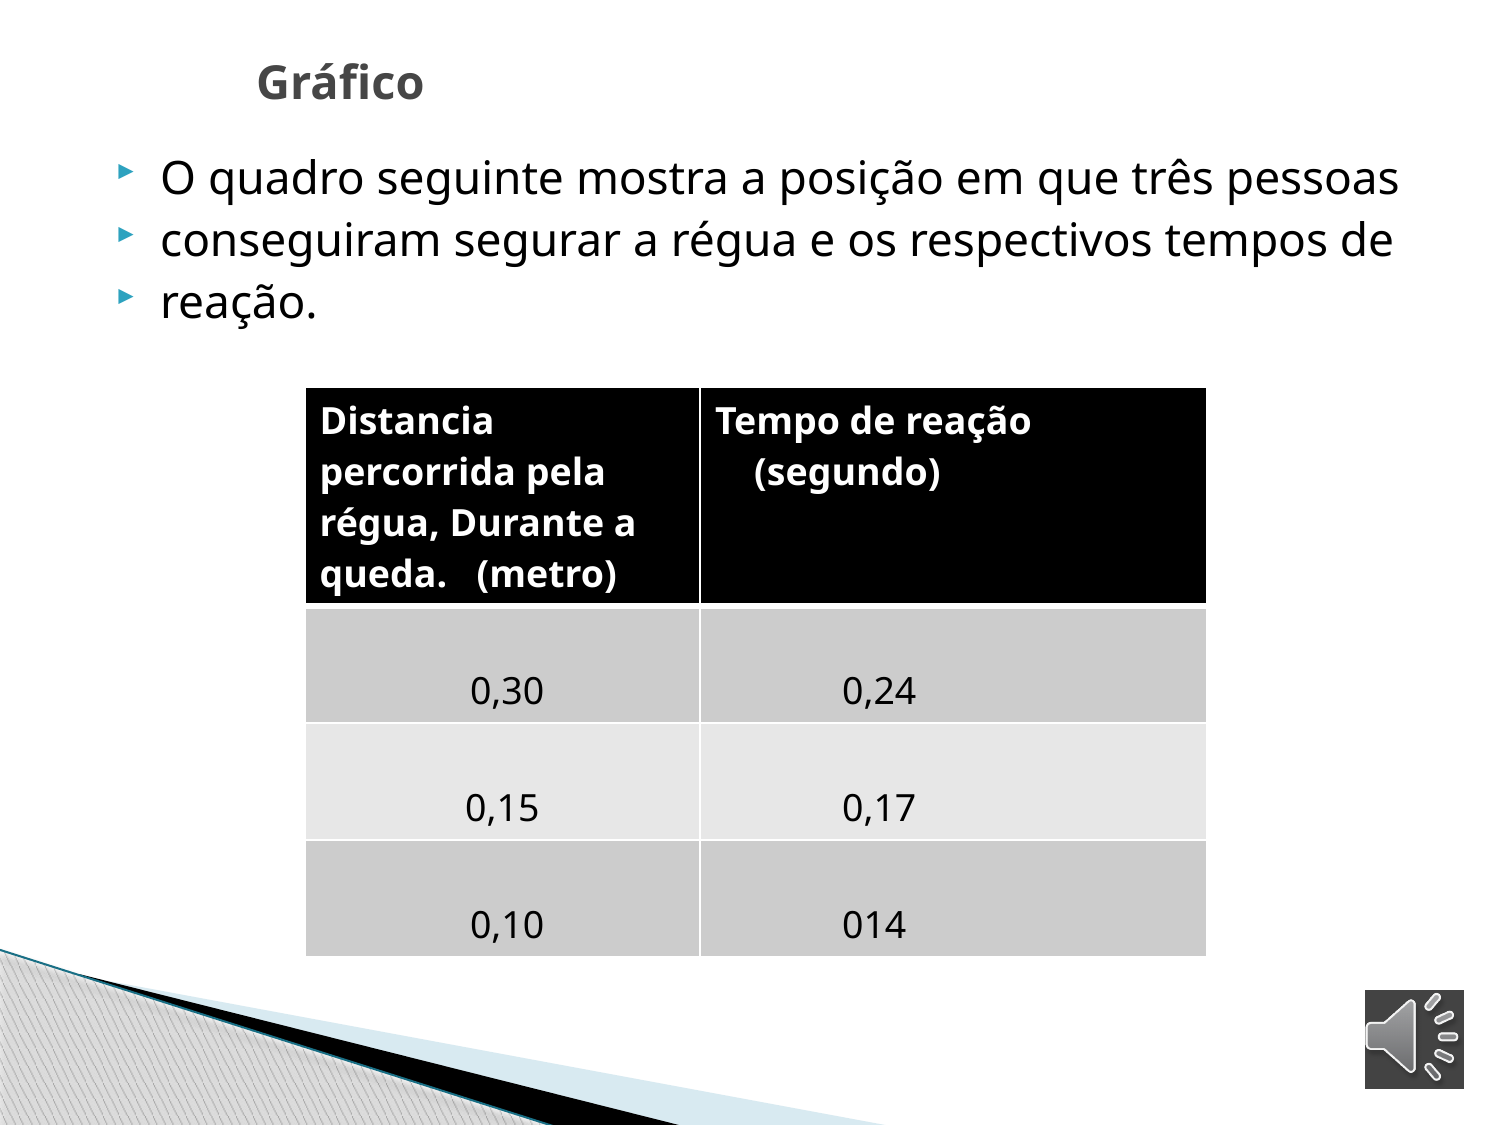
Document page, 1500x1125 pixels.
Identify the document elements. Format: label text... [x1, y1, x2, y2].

table_cell 0,15 [306, 724, 699, 839]
table_cell 0,30 [306, 609, 699, 722]
title Gráfico [82, 45, 1425, 118]
table_cell 0,24 [701, 609, 1206, 722]
table_cell 0,17 [701, 724, 1206, 839]
list O quadro seguinte mostra a posição em que três pessoas conseguiram segurar a régua e os respectivos tempos de reação. [82, 140, 1444, 364]
picture [1364, 989, 1465, 1090]
table_cell 0,10 [306, 841, 699, 956]
table_cell 014 [701, 841, 1206, 956]
table_header Tempo de reação (segundo) [701, 388, 1206, 603]
table_header Distancia percorrida pela régua, Durante a queda. (metro) [306, 388, 699, 603]
